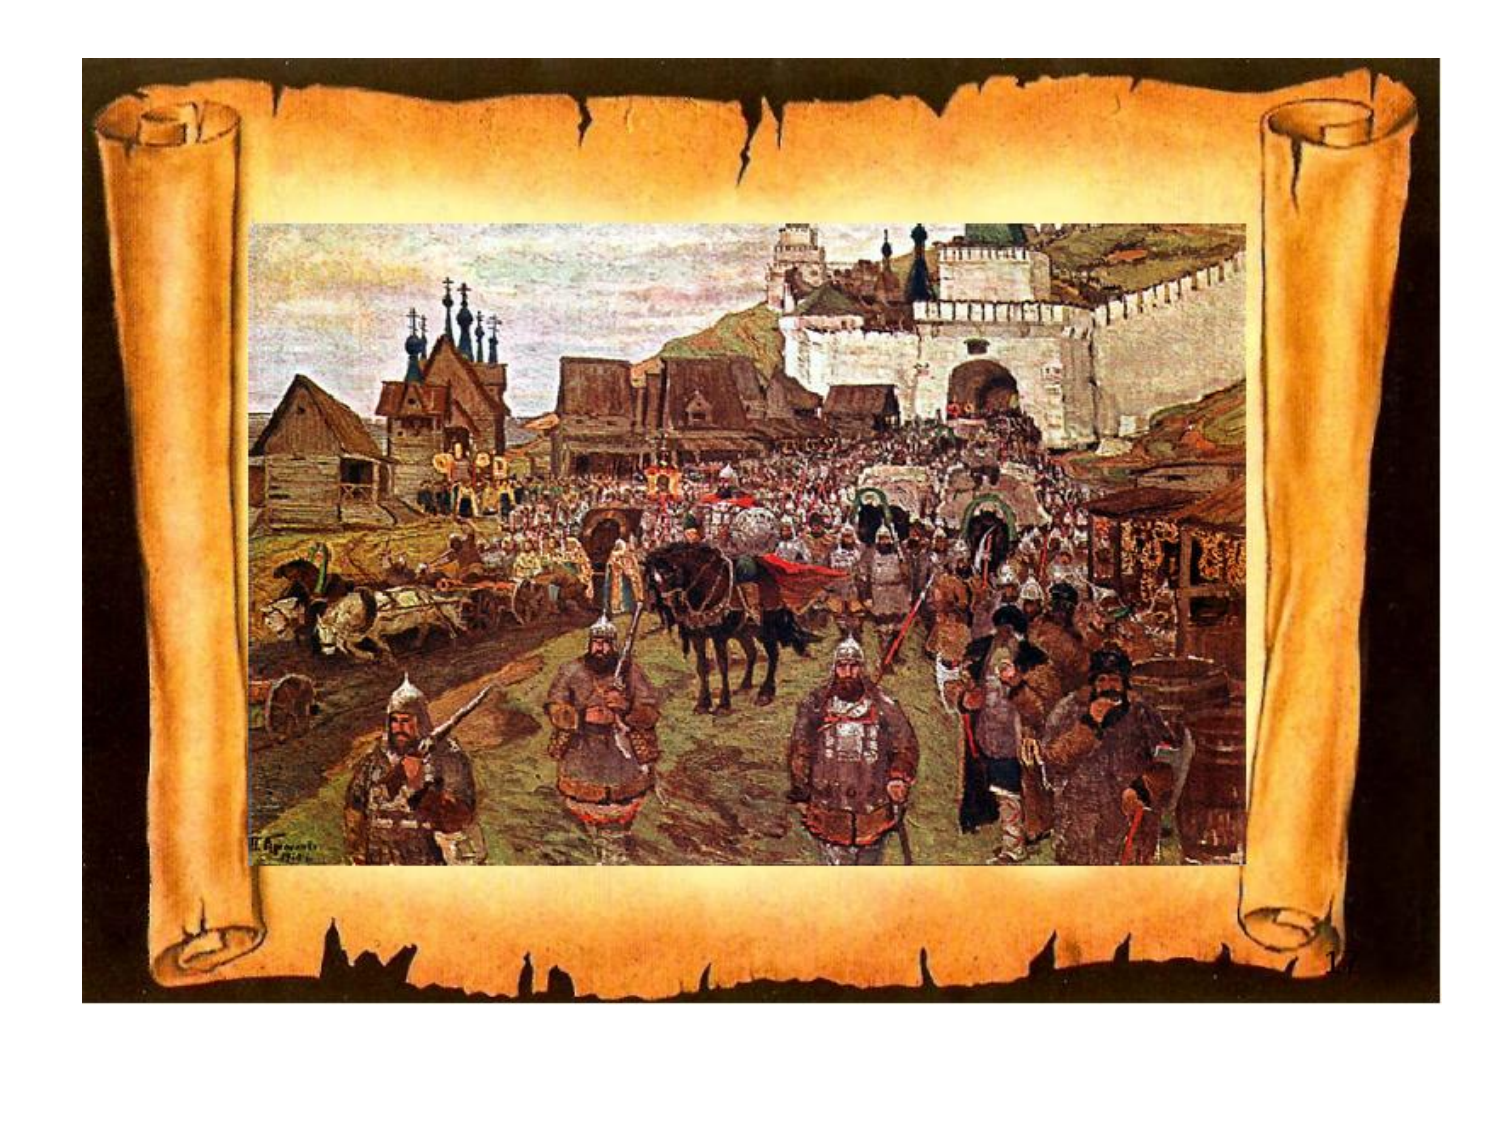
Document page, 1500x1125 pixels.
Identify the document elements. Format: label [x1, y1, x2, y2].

list [81, 58, 1442, 1006]
